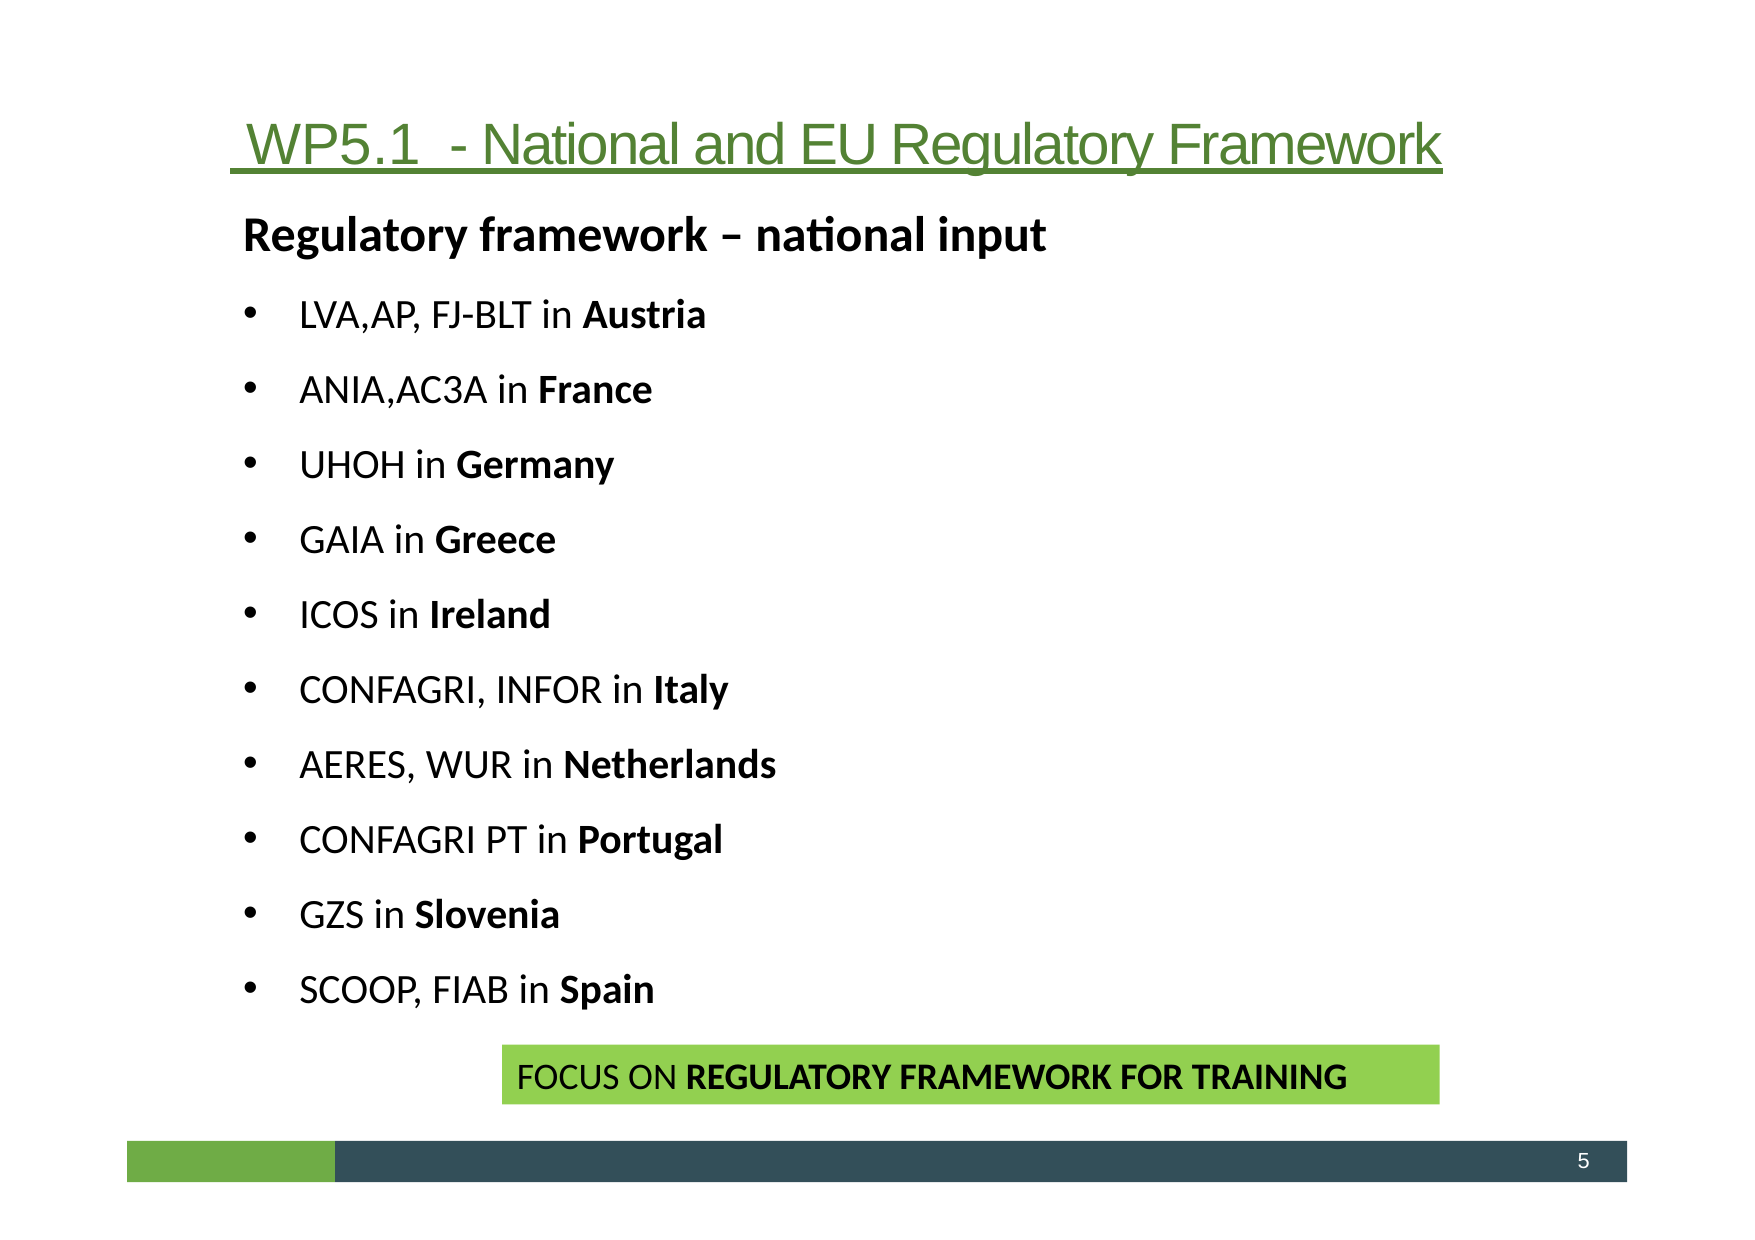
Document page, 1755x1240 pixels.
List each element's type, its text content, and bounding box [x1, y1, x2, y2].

title WP5.1 - National and EU Regulatory Framework [228, 104, 1527, 314]
slide_number 5 [1571, 1150, 1607, 1240]
text_box Regulatory framework – national input LVA,AP, FJ-BLT in Austria ANIA,AC3A in France UHOH in Germany GAIA in Greece ICOS in Ireland CONFAGRI, INFOR in Italy AERES, WUR in Netherlands CONFAGRI PT in Portugal GZS in Slovenia SCOOP, FIAB in Spain [243, 169, 1512, 1087]
text_box FOCUS ON REGULATORY FRAMEWORK FOR TRAINING [502, 1044, 1440, 1105]
